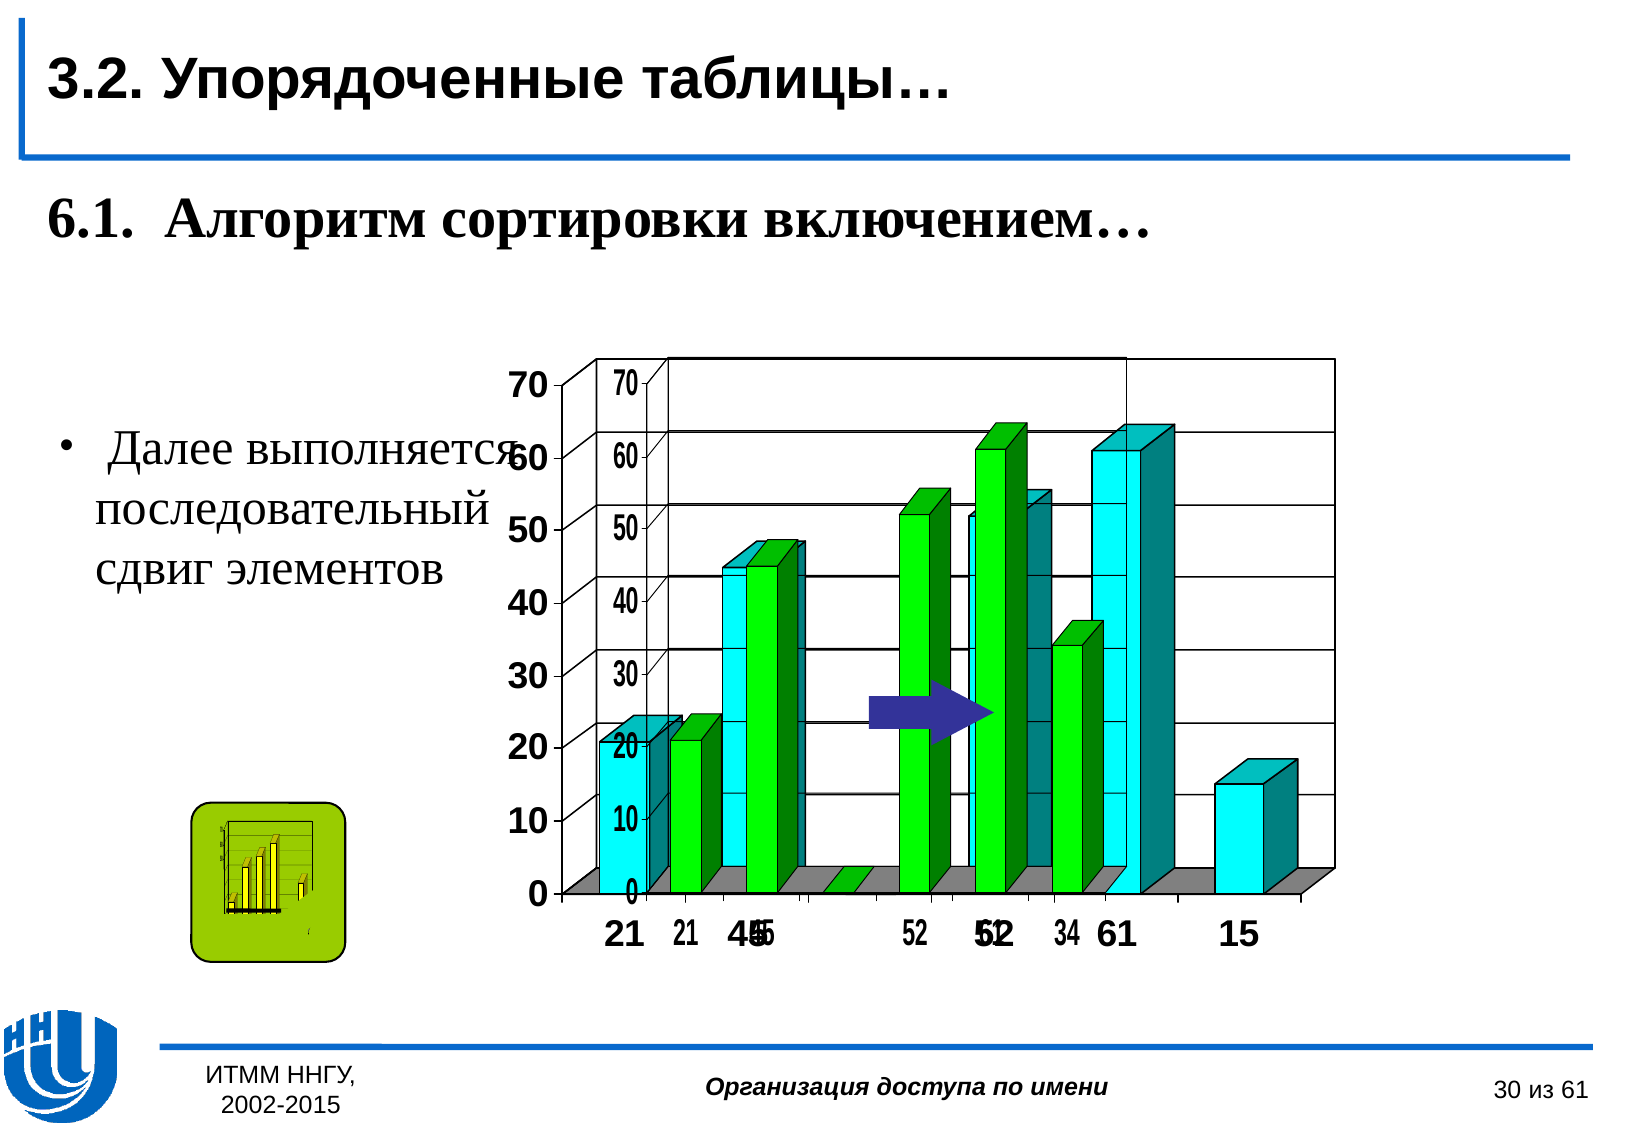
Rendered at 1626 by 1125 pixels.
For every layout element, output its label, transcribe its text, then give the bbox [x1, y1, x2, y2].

footer Организация доступа по имени [587, 1070, 1227, 1114]
text_box Далее выполняется последовательный сдвиг элементов [44, 407, 444, 787]
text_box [576, 326, 1197, 990]
text_box 6.1. Алгоритм сортировки включением… [32, 184, 1435, 256]
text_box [191, 802, 346, 963]
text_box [449, 327, 573, 992]
text_box 3.2. Упорядоченные таблицы… [32, 46, 1435, 118]
text_box ИТММ ННГУ, 2002-2015 [162, 1051, 399, 1094]
picture [4, 1010, 117, 1123]
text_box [1200, 327, 1448, 992]
slide_number 30 из 61 [1450, 1051, 1605, 1125]
